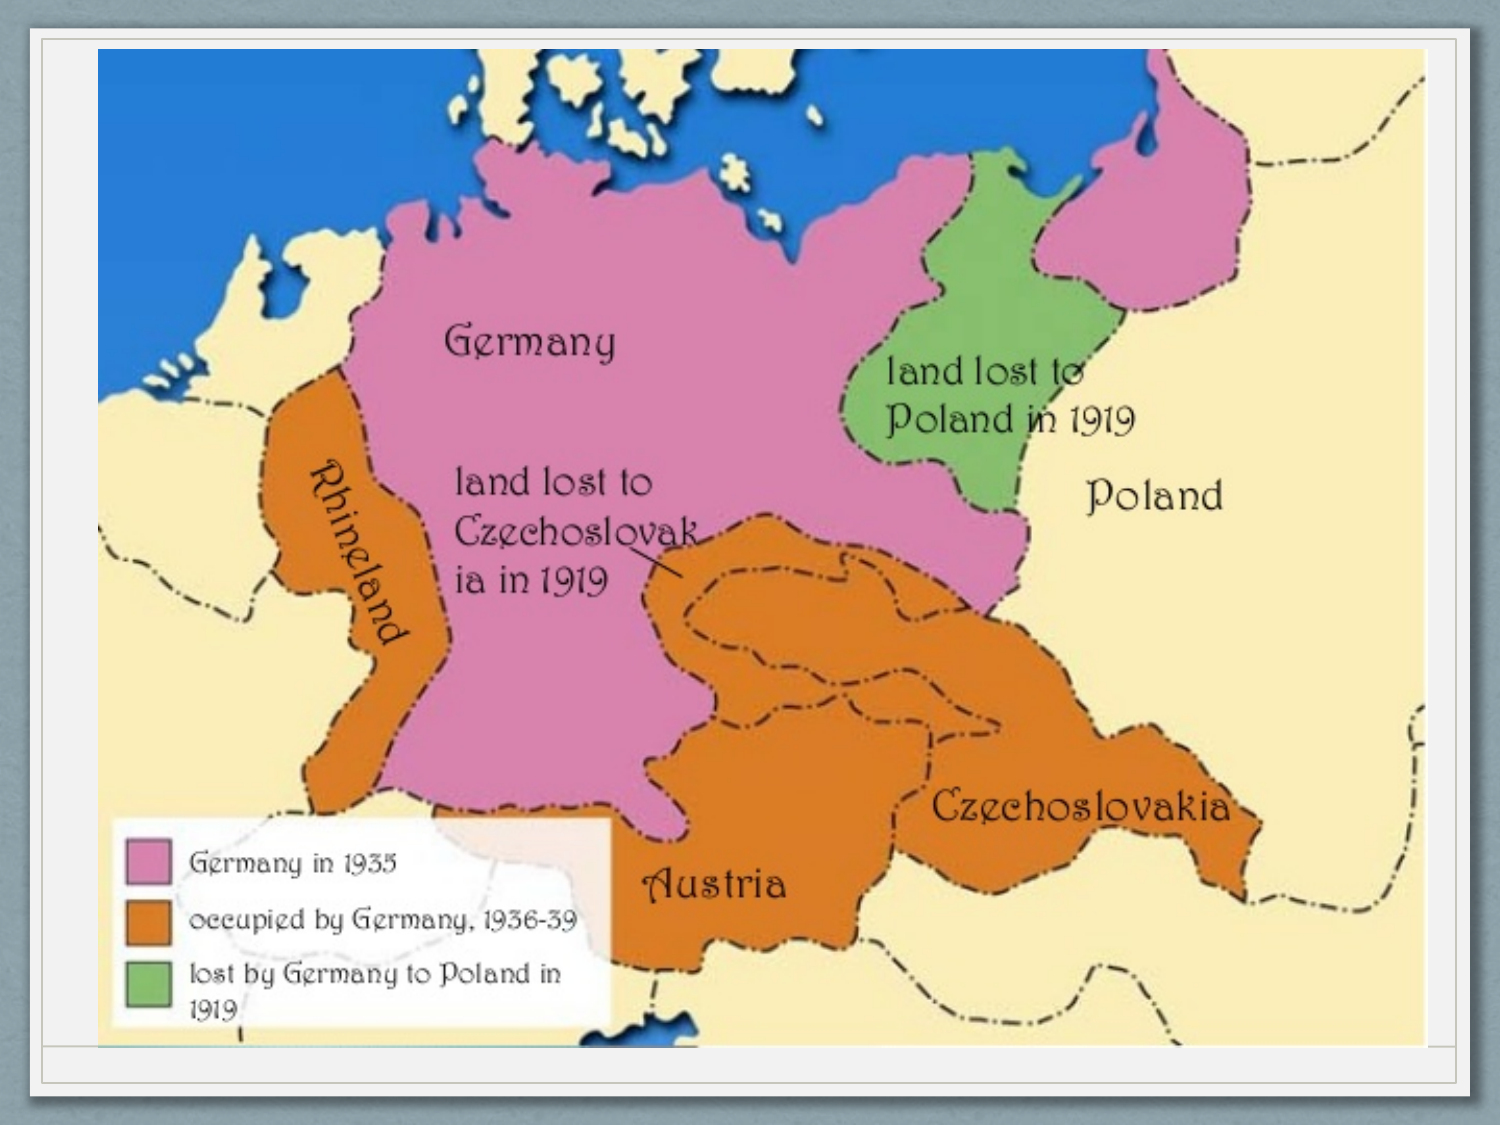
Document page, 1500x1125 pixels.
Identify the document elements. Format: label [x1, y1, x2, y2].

picture [98, 48, 1429, 1048]
